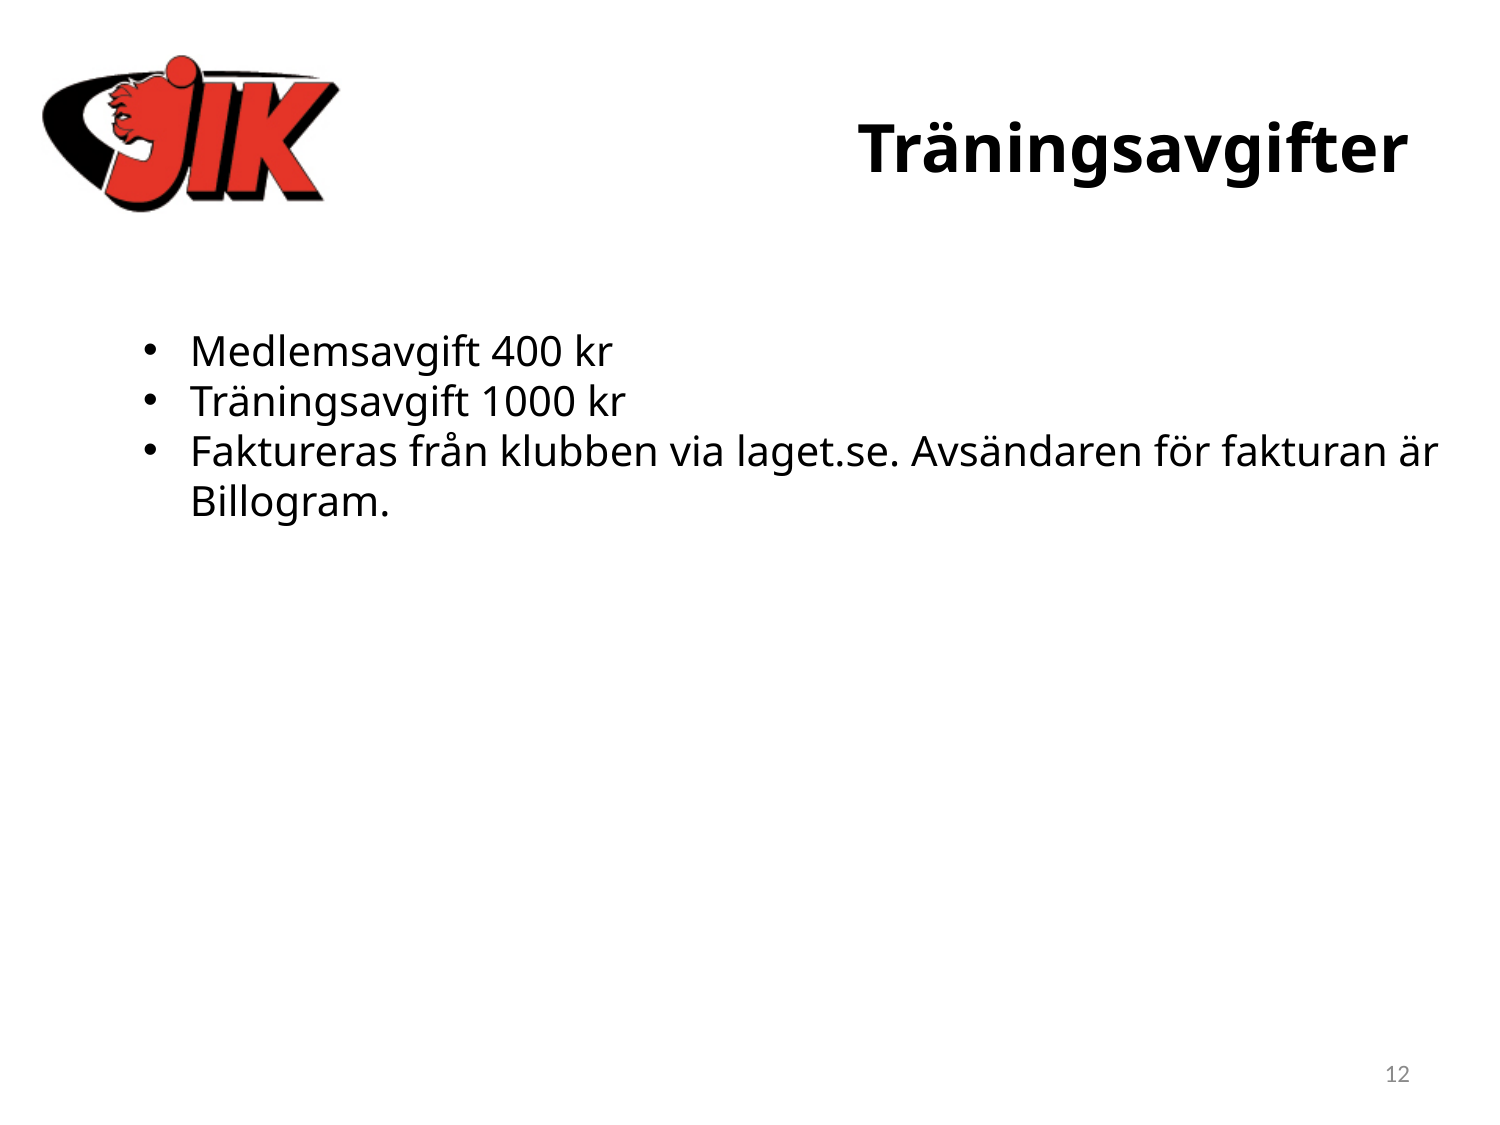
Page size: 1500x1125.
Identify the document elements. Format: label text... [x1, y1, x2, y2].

title Träningsavgifter [360, 0, 1425, 267]
slide_number 12 [1074, 1042, 1425, 1103]
list Medlemsavgift 400 kr Träningsavgift 1000 kr Faktureras från klubben via laget.se. Avsändaren för fakturan är Billogram. [53, 267, 1500, 1125]
picture [40, 54, 342, 215]
